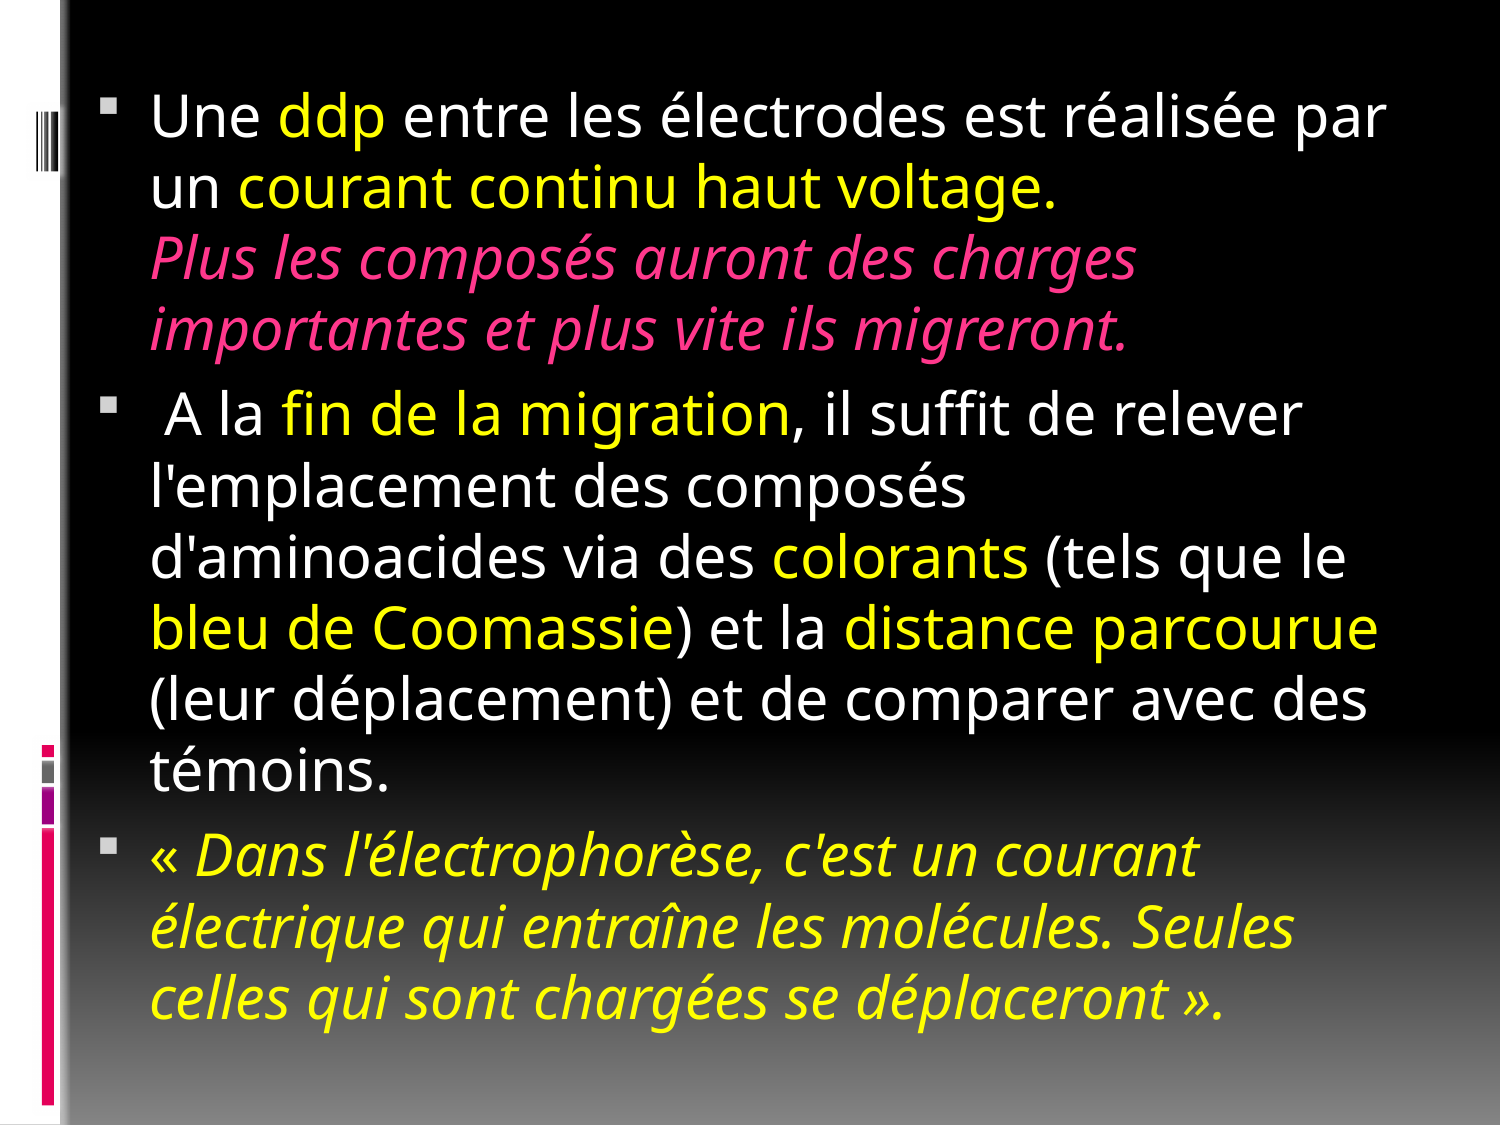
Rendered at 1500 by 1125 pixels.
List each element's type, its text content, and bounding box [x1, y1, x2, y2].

list Une ddp entre les électrodes est réalisée par un courant continu haut voltage. Plus les composés auront des charges importantes et plus vite ils migreront. A la fin de la migration, il suffit de relever l'emplacement des composés d'aminoacides via des colorants (tels que le bleu de Coomassie) et la distance parcourue (leur déplacement) et de comparer avec des témoins. « Dans l'électrophorèse, c'est un courant électrique qui entraîne les molécules. Seules celles qui sont chargées se déplaceront ». [70, 70, 1465, 1043]
